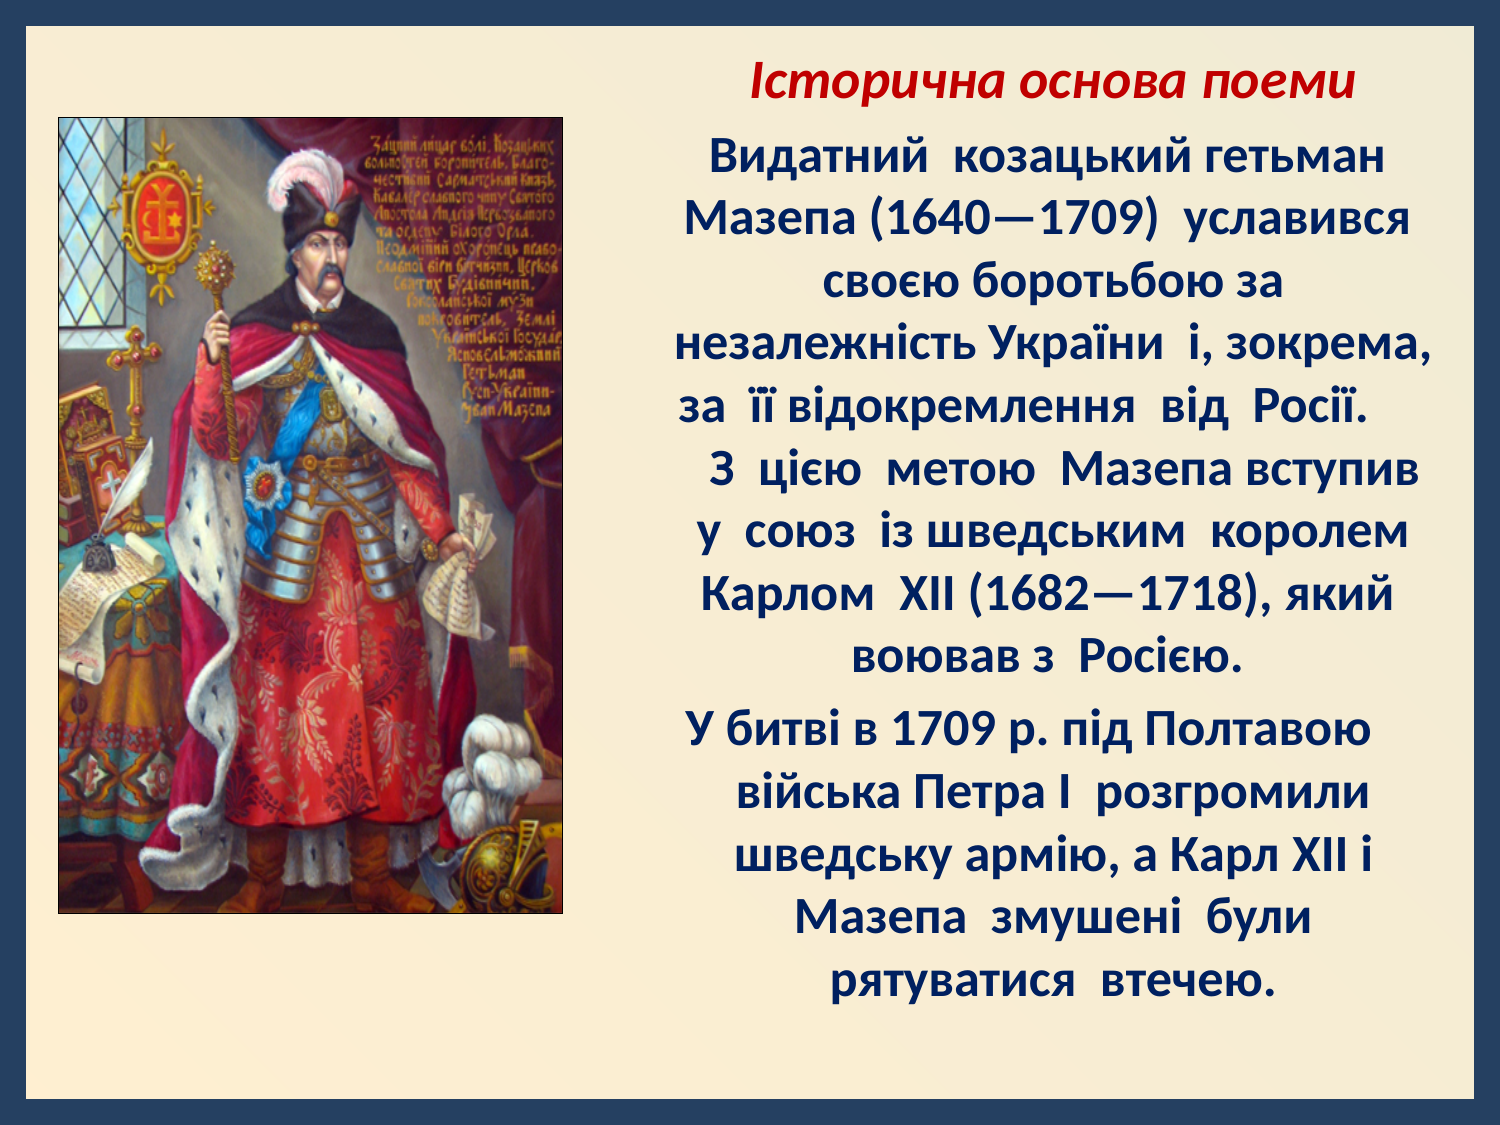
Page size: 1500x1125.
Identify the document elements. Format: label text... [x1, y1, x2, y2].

list Історична основа поеми Видатний козацький гетьман Мазепа (1640—1709) уславився своєю боротьбою за незалежність України і, зокрема, за її відокремлення від Росії. З цією метою Мазепа вступив у союз із шведським королем Карлом XII (1682—1718), який воював з Росією. У битві в 1709 р. під Полтавою війська Петра І розгромили шведську армію, а Карл XII і Мазепа змушені були рятуватися втечею. [609, 35, 1449, 1079]
text_box [0, 0, 1500, 1125]
picture [58, 116, 563, 915]
